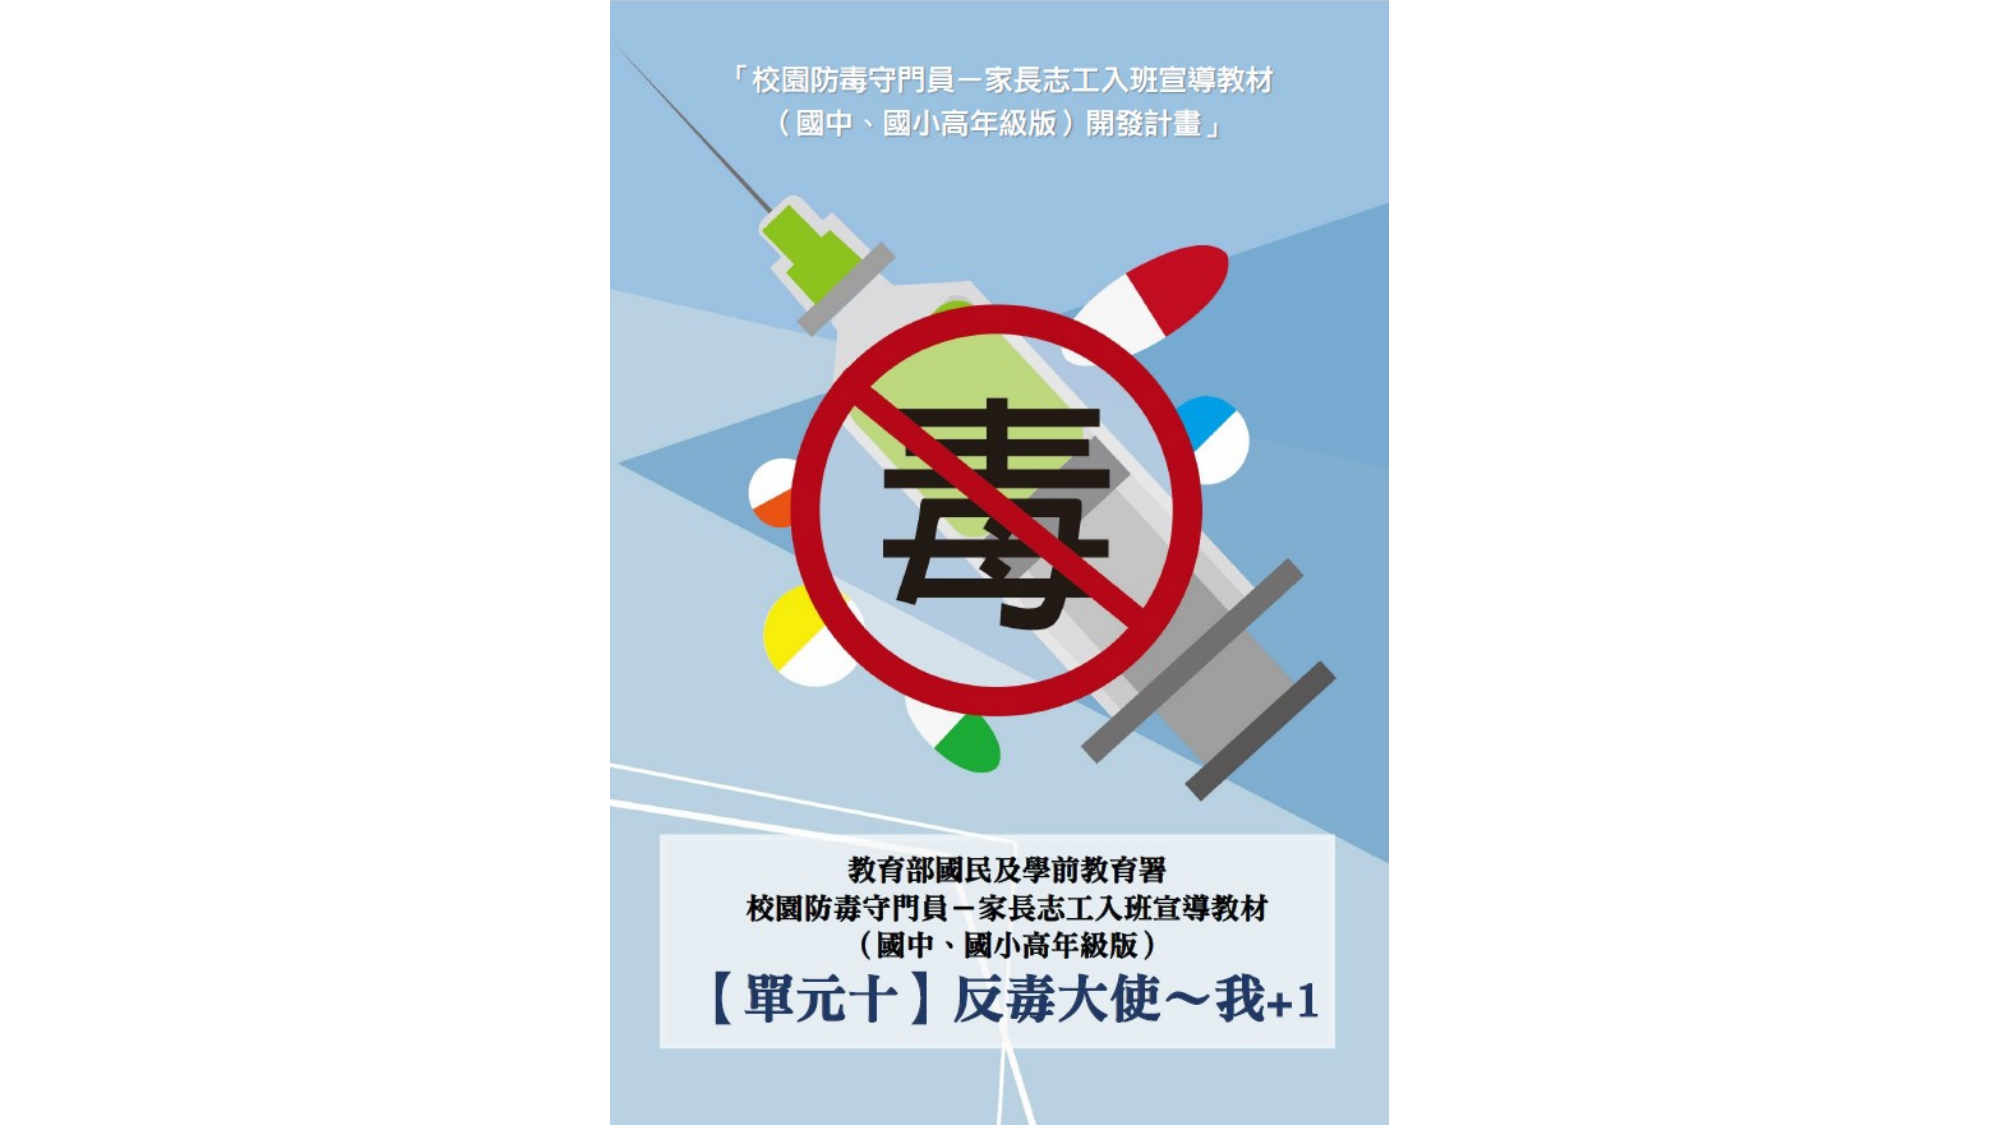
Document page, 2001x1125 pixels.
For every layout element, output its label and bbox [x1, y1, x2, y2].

picture [610, 0, 1390, 1125]
